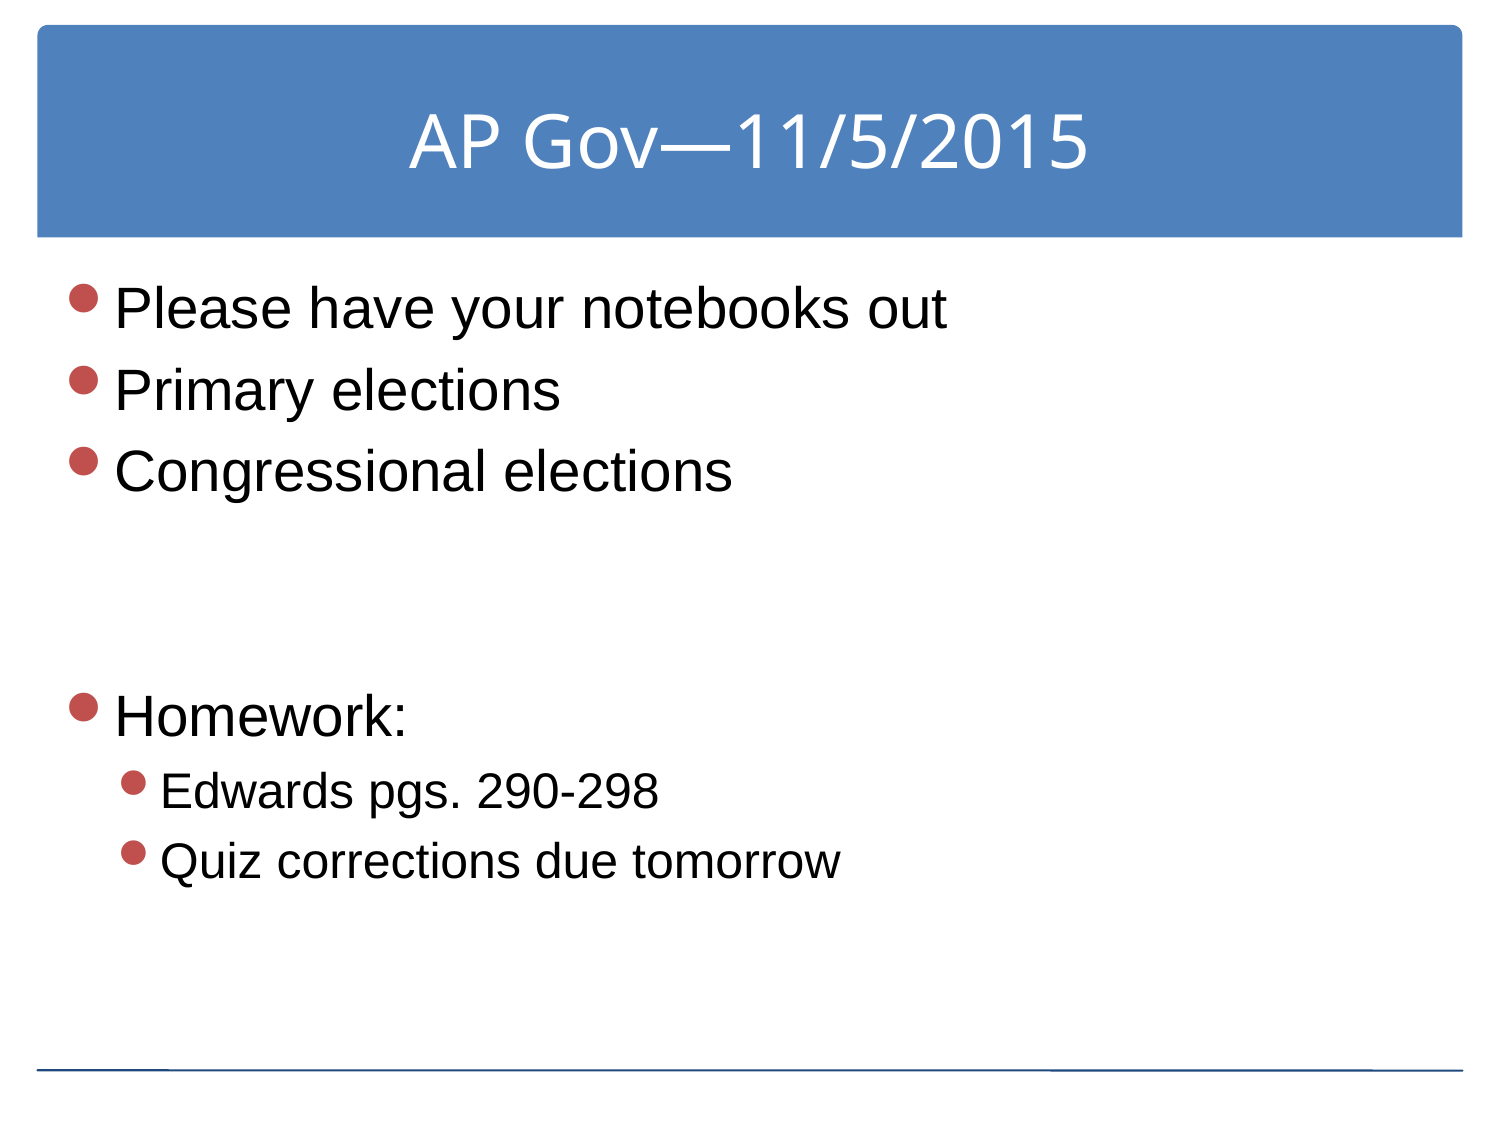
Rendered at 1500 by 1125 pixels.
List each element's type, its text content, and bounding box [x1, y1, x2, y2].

title AP Gov—11/5/2015 [50, 45, 1450, 233]
list Please have your notebooks out Primary elections Congressional elections Homework: Edwards pgs. 290-298 Quiz corrections due tomorrow [50, 262, 1450, 1050]
